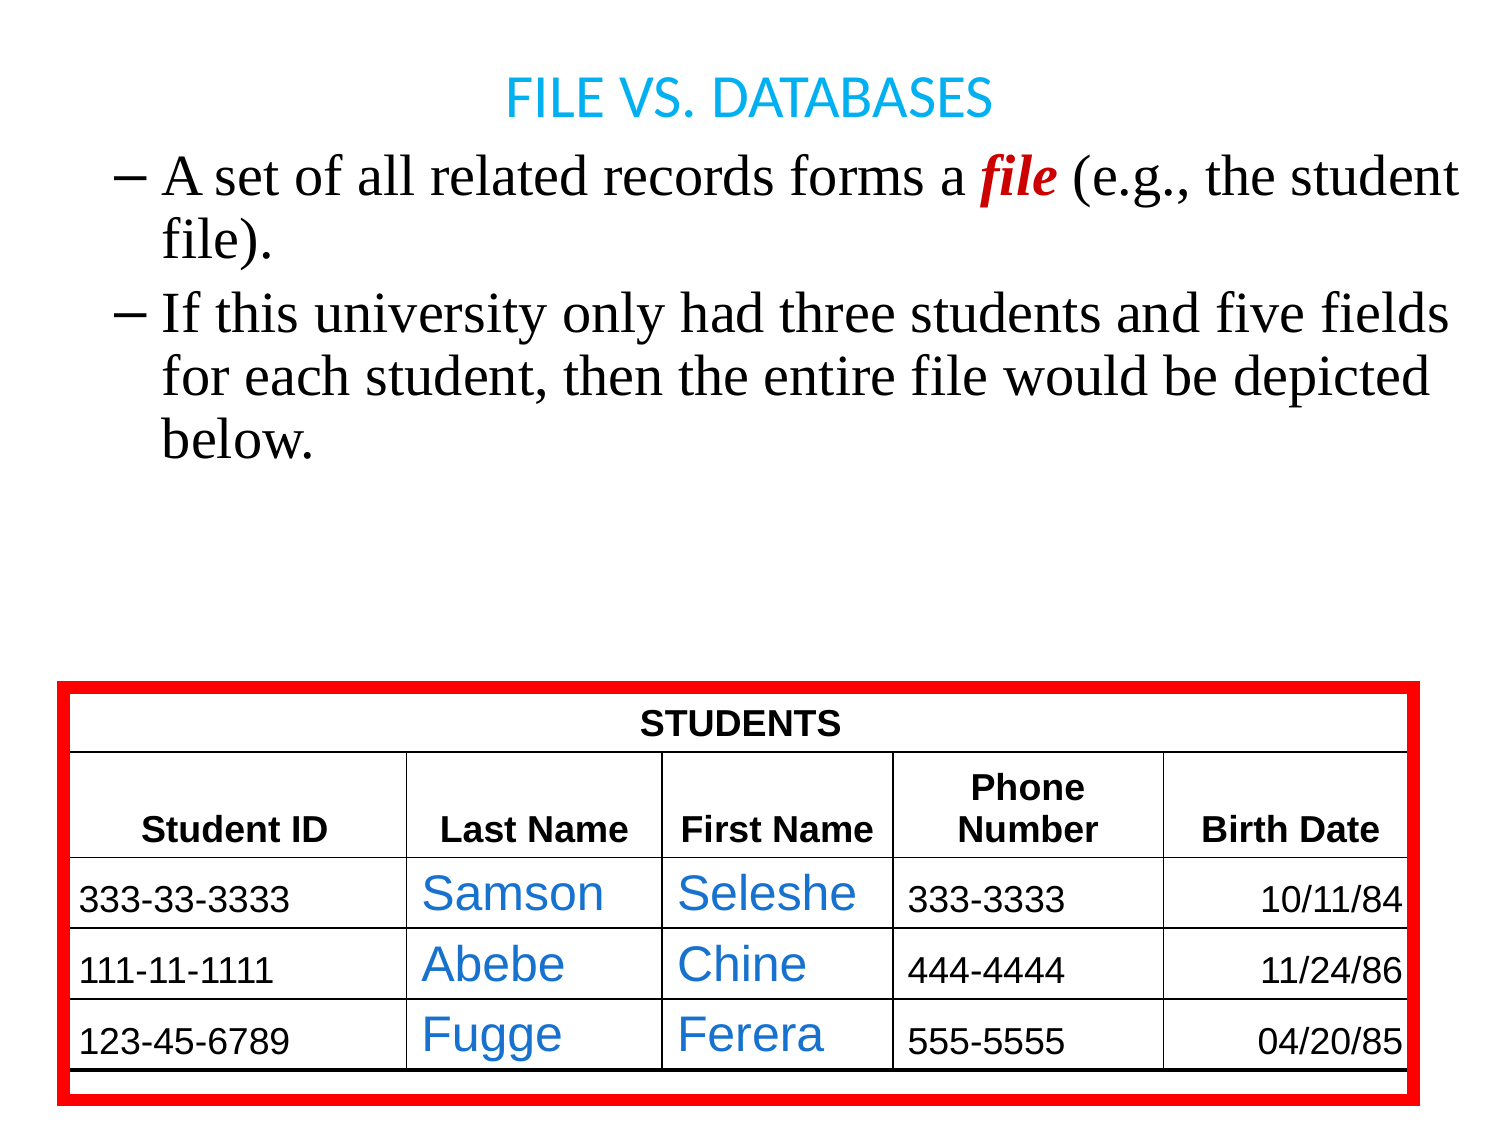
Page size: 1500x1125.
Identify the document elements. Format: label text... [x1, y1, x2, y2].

text_box [63, 687, 1414, 1100]
title FILE VS. DATABASES [75, 47, 1425, 137]
list A set of all related records forms a file (e.g., the student file). If this university only had three students and five fields for each student, then the entire file would be depicted below. [24, 137, 1475, 663]
